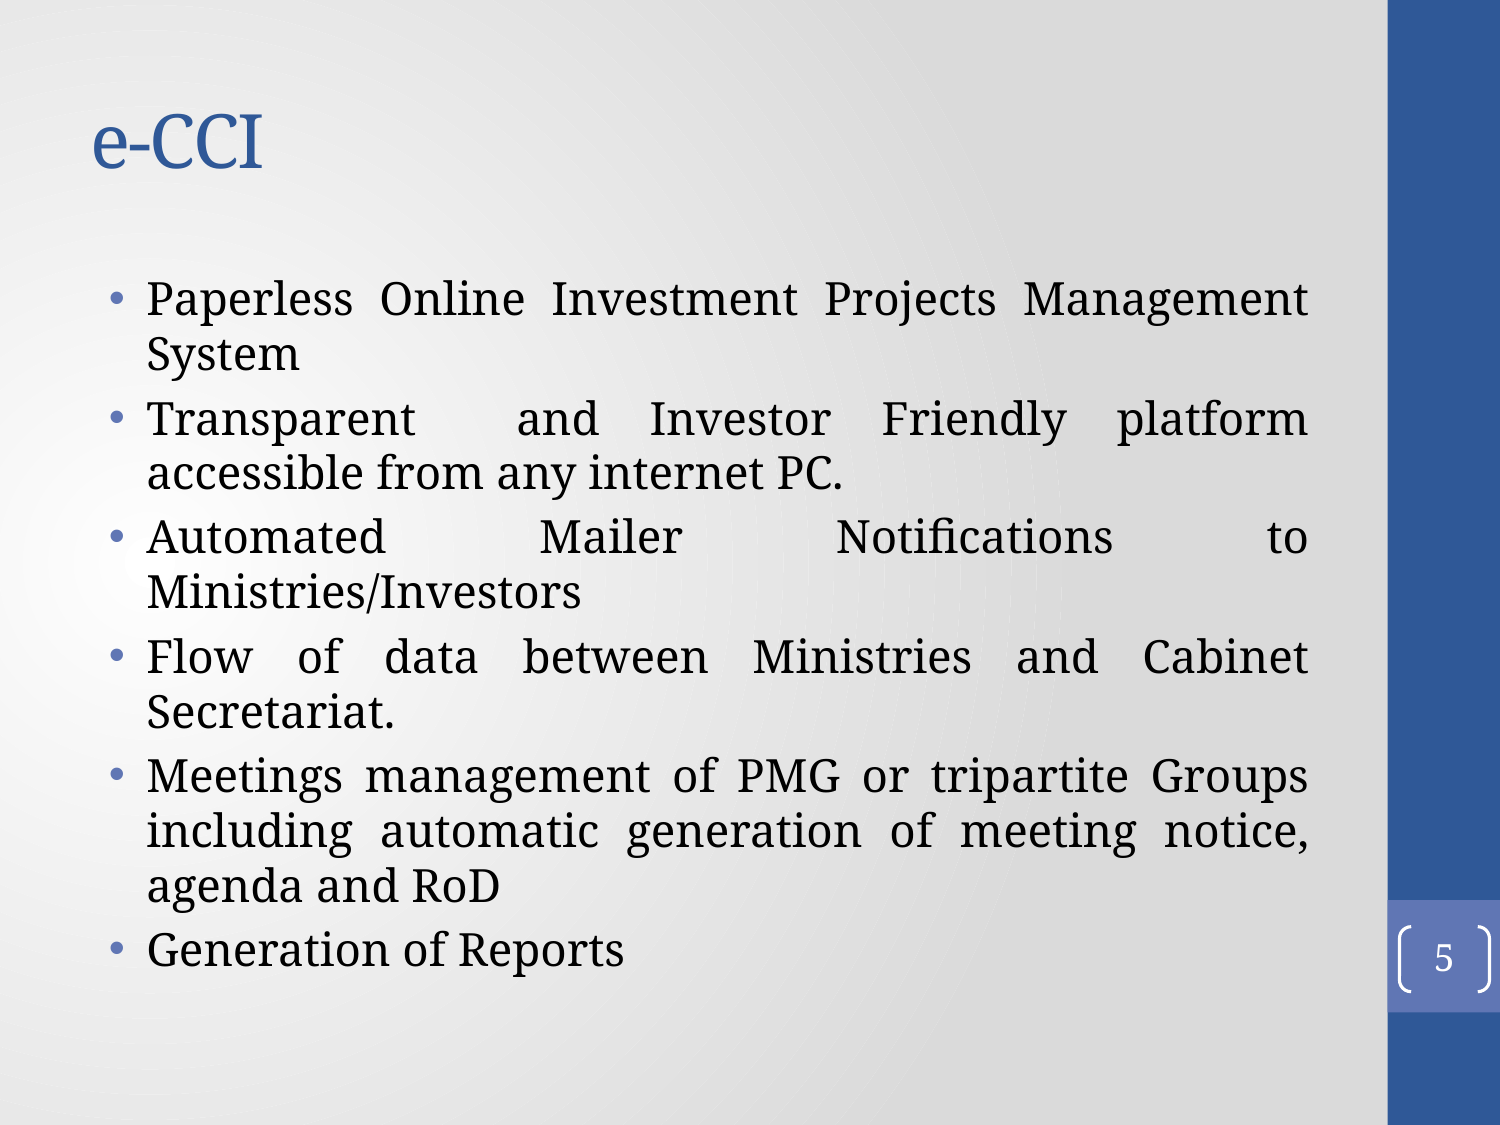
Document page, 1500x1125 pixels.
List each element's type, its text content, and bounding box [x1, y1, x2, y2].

title e-CCI [75, 45, 1325, 233]
slide_number 5 [1397, 925, 1492, 994]
list Paperless Online Investment Projects Management System Transparent and Investor Friendly platform accessible from any internet PC. Automated Mailer Notifications to Ministries/Investors Flow of data between Ministries and Cabinet Secretariat. Meetings management of PMG or tripartite Groups including automatic generation of meeting notice, agenda and RoD Generation of Reports [75, 262, 1325, 1050]
